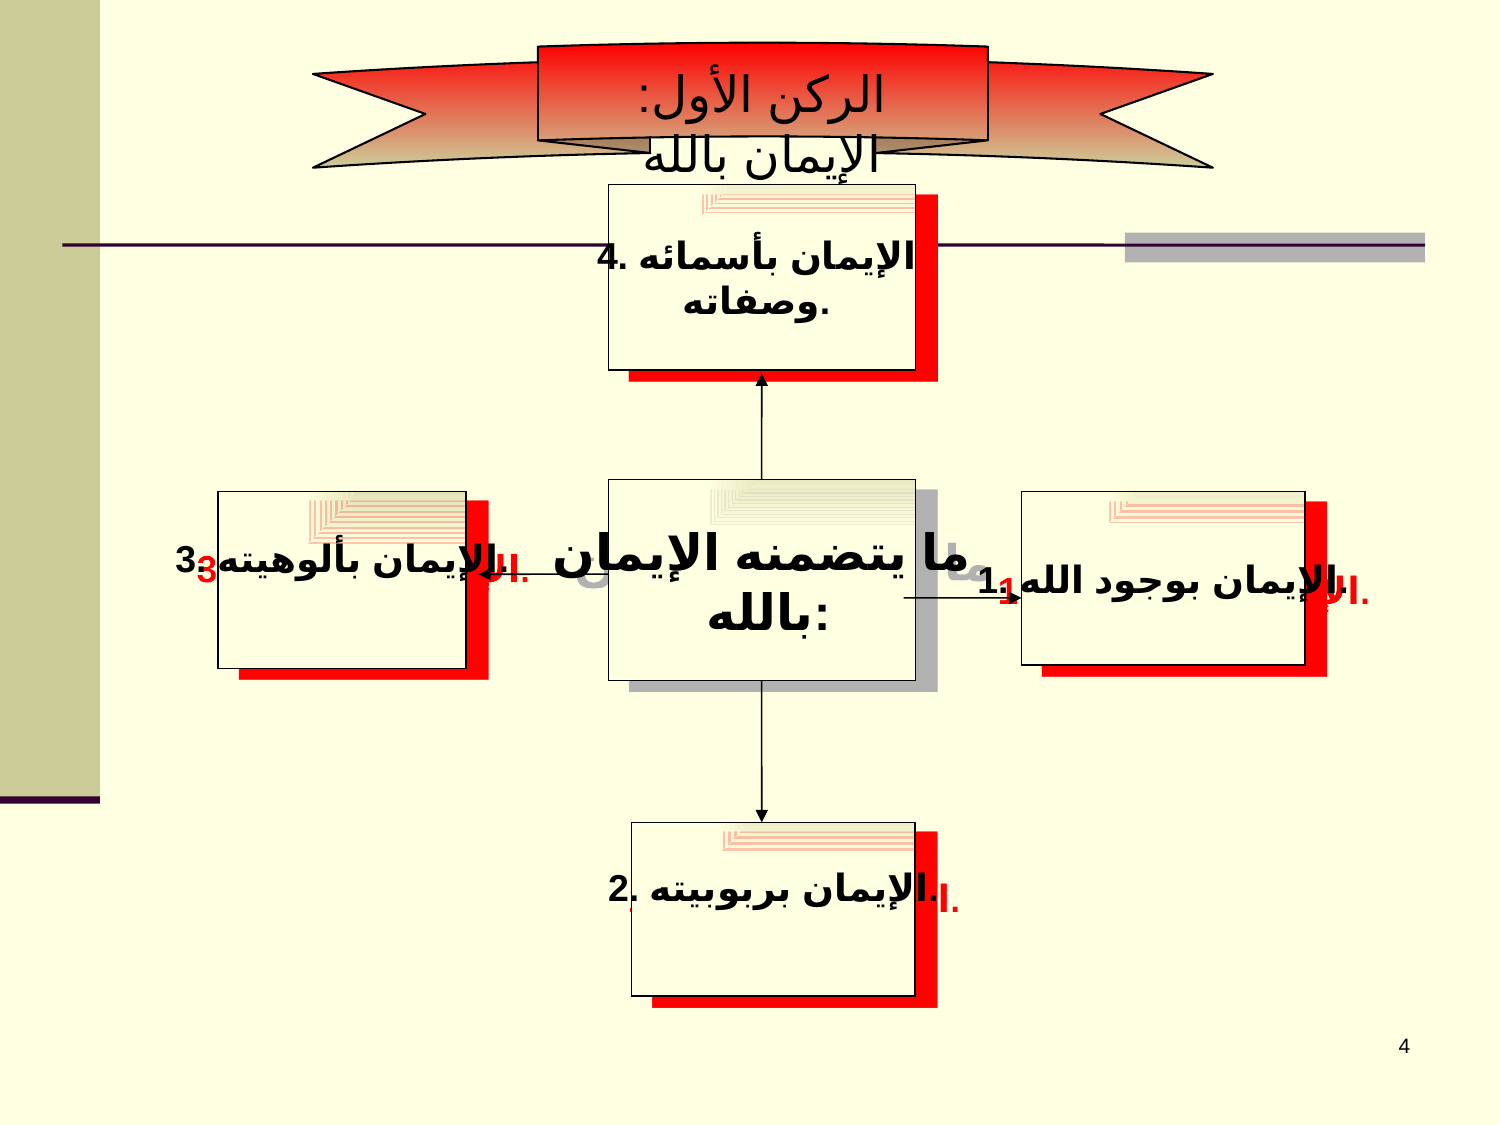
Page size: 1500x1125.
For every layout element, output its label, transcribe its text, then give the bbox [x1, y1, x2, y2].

text_box الركن الأول: الإيمان بالله [549, 54, 975, 190]
text_box [903, 591, 1022, 605]
text_box [755, 680, 768, 823]
text_box 3. الإيمان بألوهيته. [218, 491, 467, 669]
text_box 1. الإيمان بوجود الله. [1021, 491, 1305, 666]
text_box ما يتضمنه الإيمان بالله: [608, 479, 916, 681]
text_box 4. الإيمان بأسمائه وصفاته. [608, 190, 916, 370]
text_box [755, 373, 768, 480]
text_box 2. الإيمان بربوبيته. [631, 822, 916, 997]
slide_number 4 [1112, 1024, 1426, 1101]
text_box [312, 42, 1213, 168]
text_box [478, 568, 609, 581]
